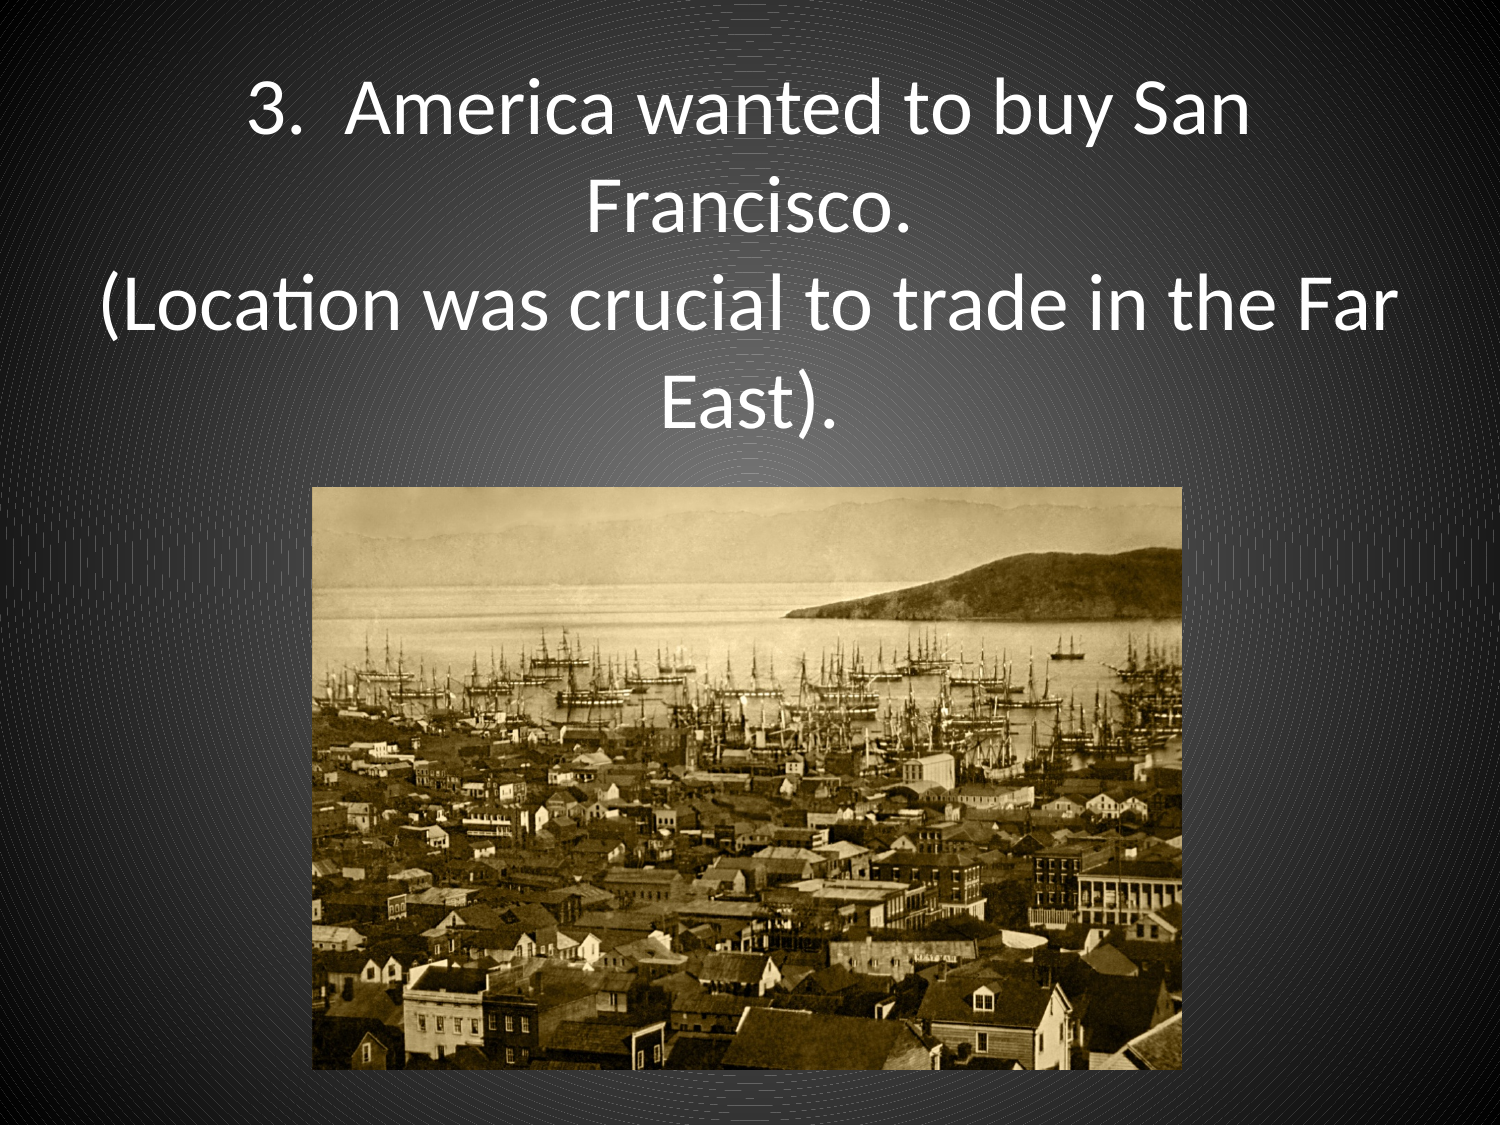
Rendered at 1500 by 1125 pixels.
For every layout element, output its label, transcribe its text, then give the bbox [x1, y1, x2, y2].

title 3. America wanted to buy San Francisco. (Location was crucial to trade in the Far East). [75, 45, 1425, 550]
picture [312, 487, 1182, 1070]
